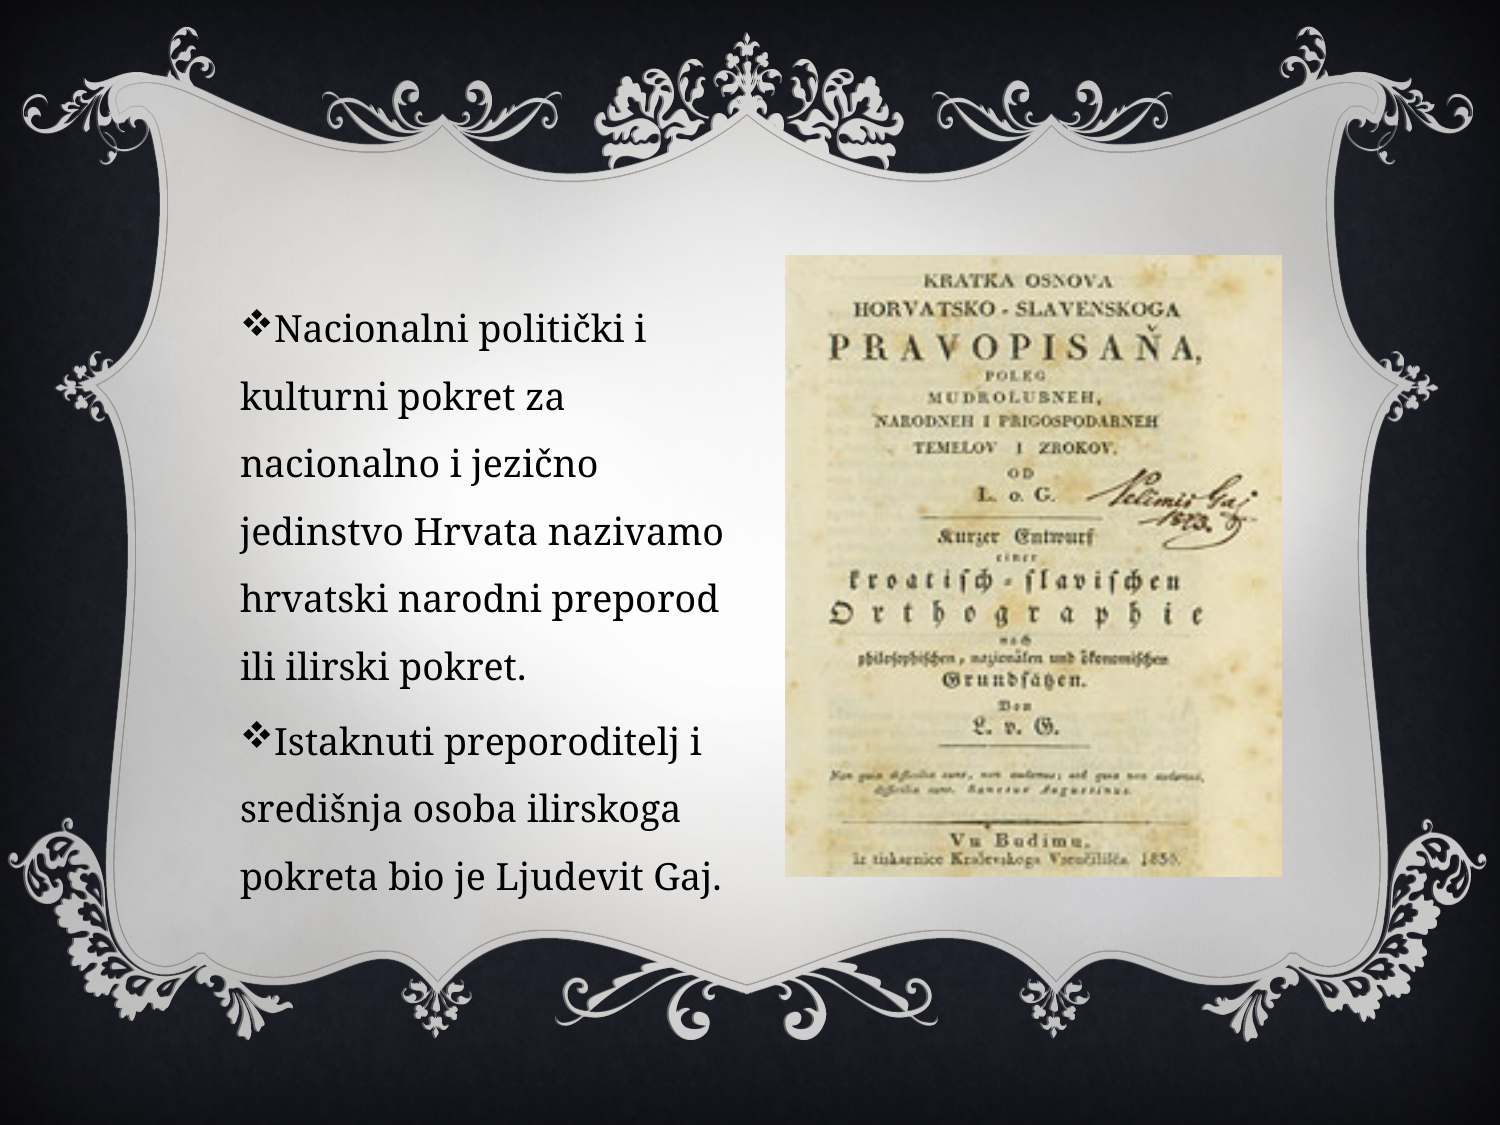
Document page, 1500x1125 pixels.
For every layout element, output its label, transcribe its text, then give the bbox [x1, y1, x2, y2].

picture [0, 0, 1500, 1125]
list Nacionalni politički i kulturni pokret za nacionalno i jezično jedinstvo Hrvata nazivamo hrvatski narodni preporod ili ilirski pokret. Istaknuti preporoditelj i središnja osoba ilirskoga pokreta bio je Ljudevit Gaj. [225, 275, 763, 850]
